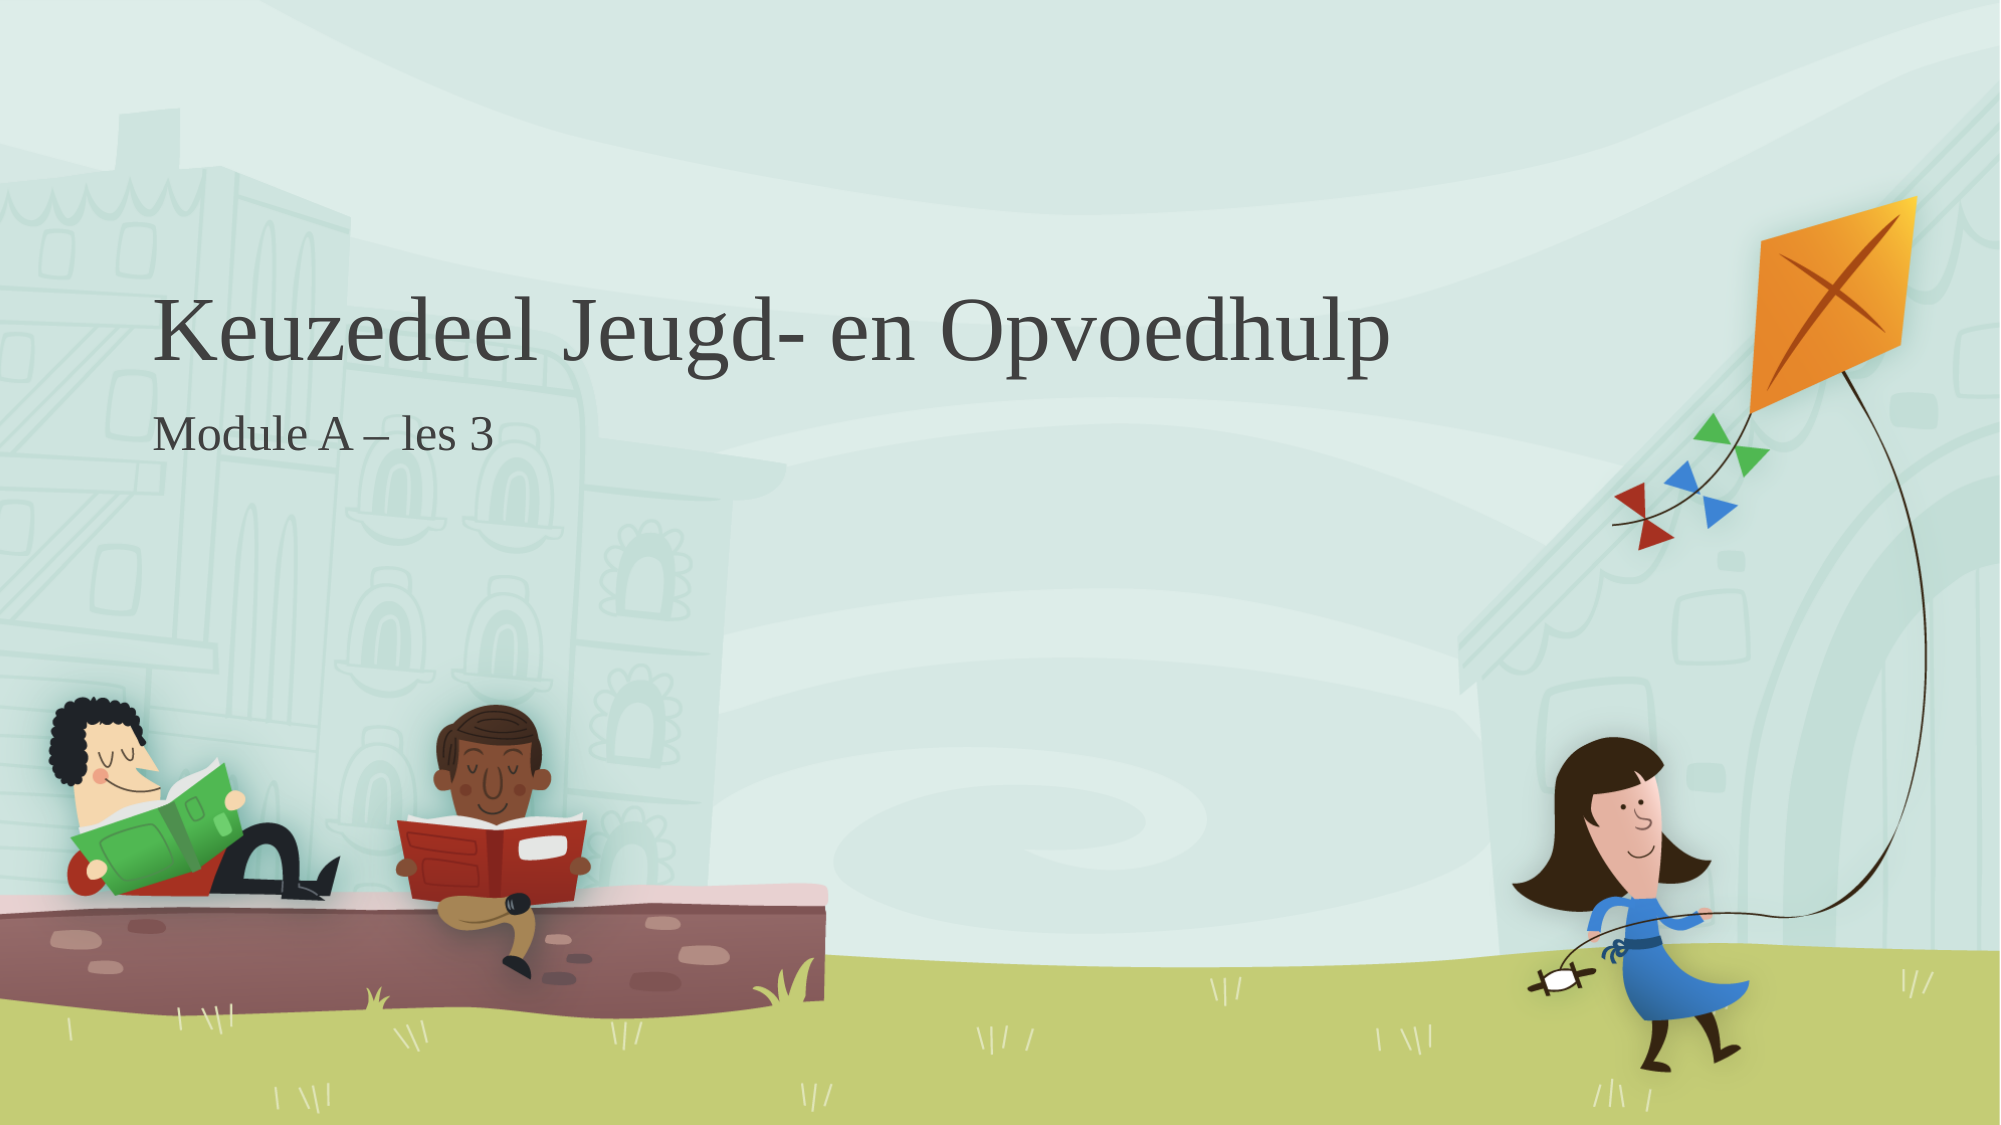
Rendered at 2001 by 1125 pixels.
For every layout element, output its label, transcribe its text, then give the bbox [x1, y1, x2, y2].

picture [0, 0, 2000, 1125]
title Keuzedeel Jeugd- en Opvoedhulp [137, 87, 1525, 388]
subtitle Module A – les 3 [137, 399, 1300, 550]
